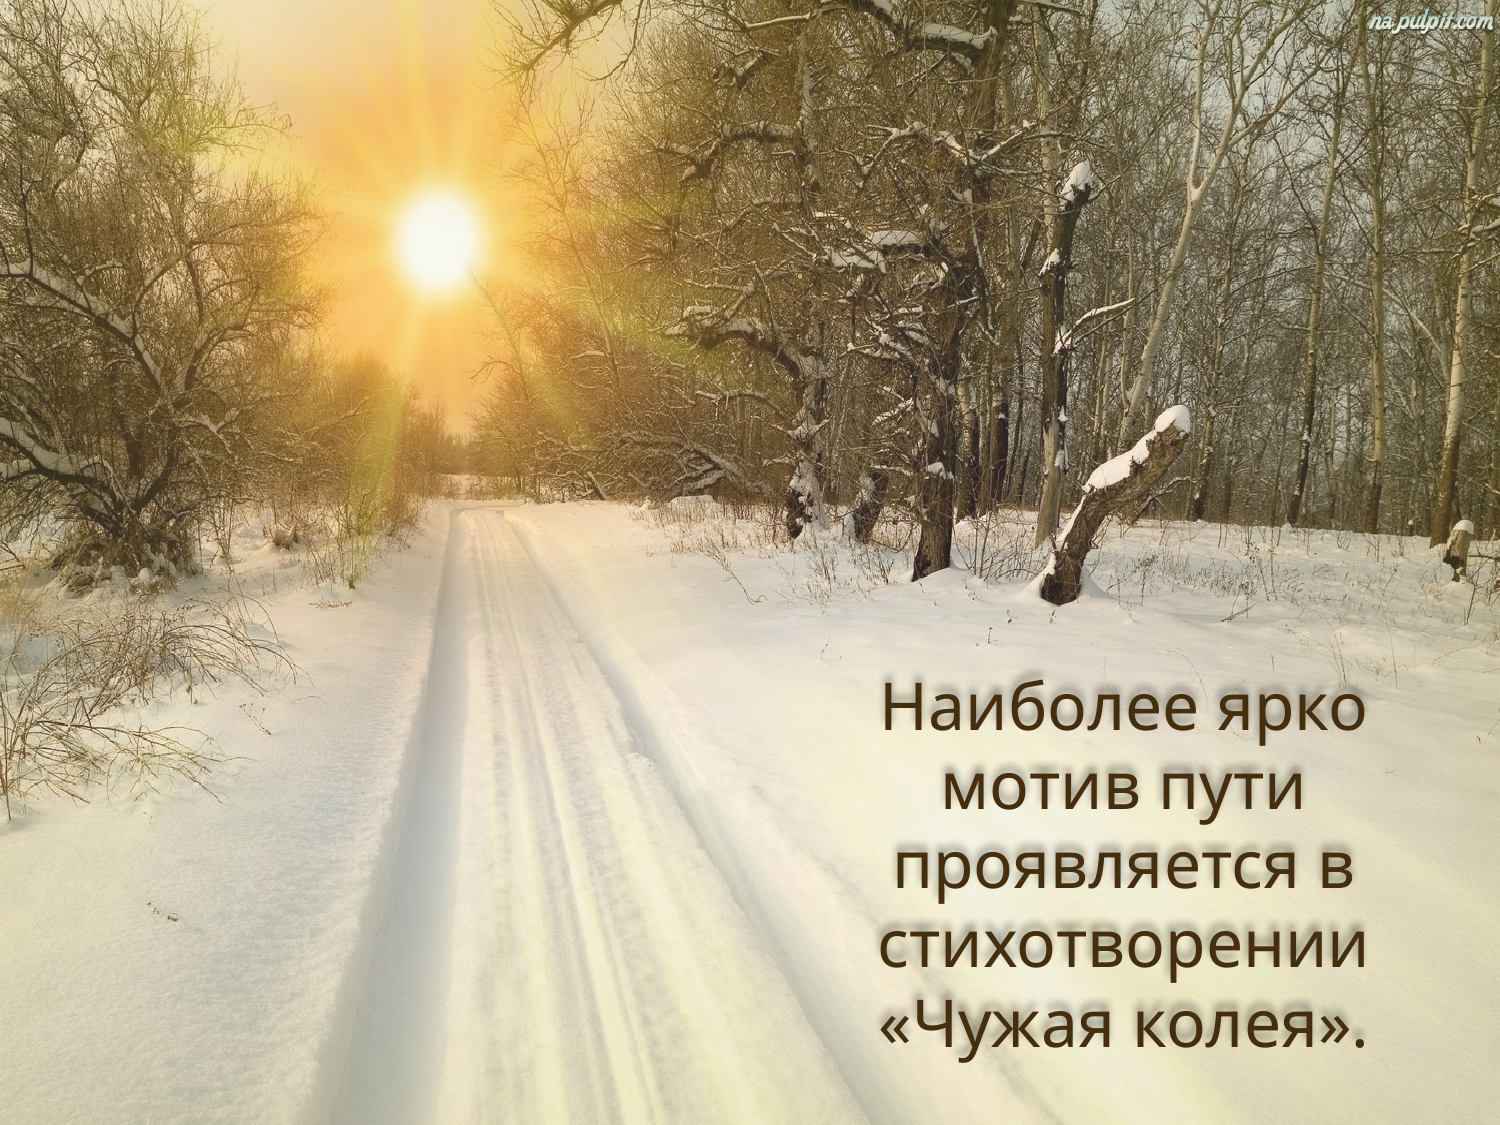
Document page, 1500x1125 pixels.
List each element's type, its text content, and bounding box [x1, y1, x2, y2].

list Наиболее ярко мотив пути проявляется в стихотворении «Чужая колея». [809, 656, 1440, 1070]
